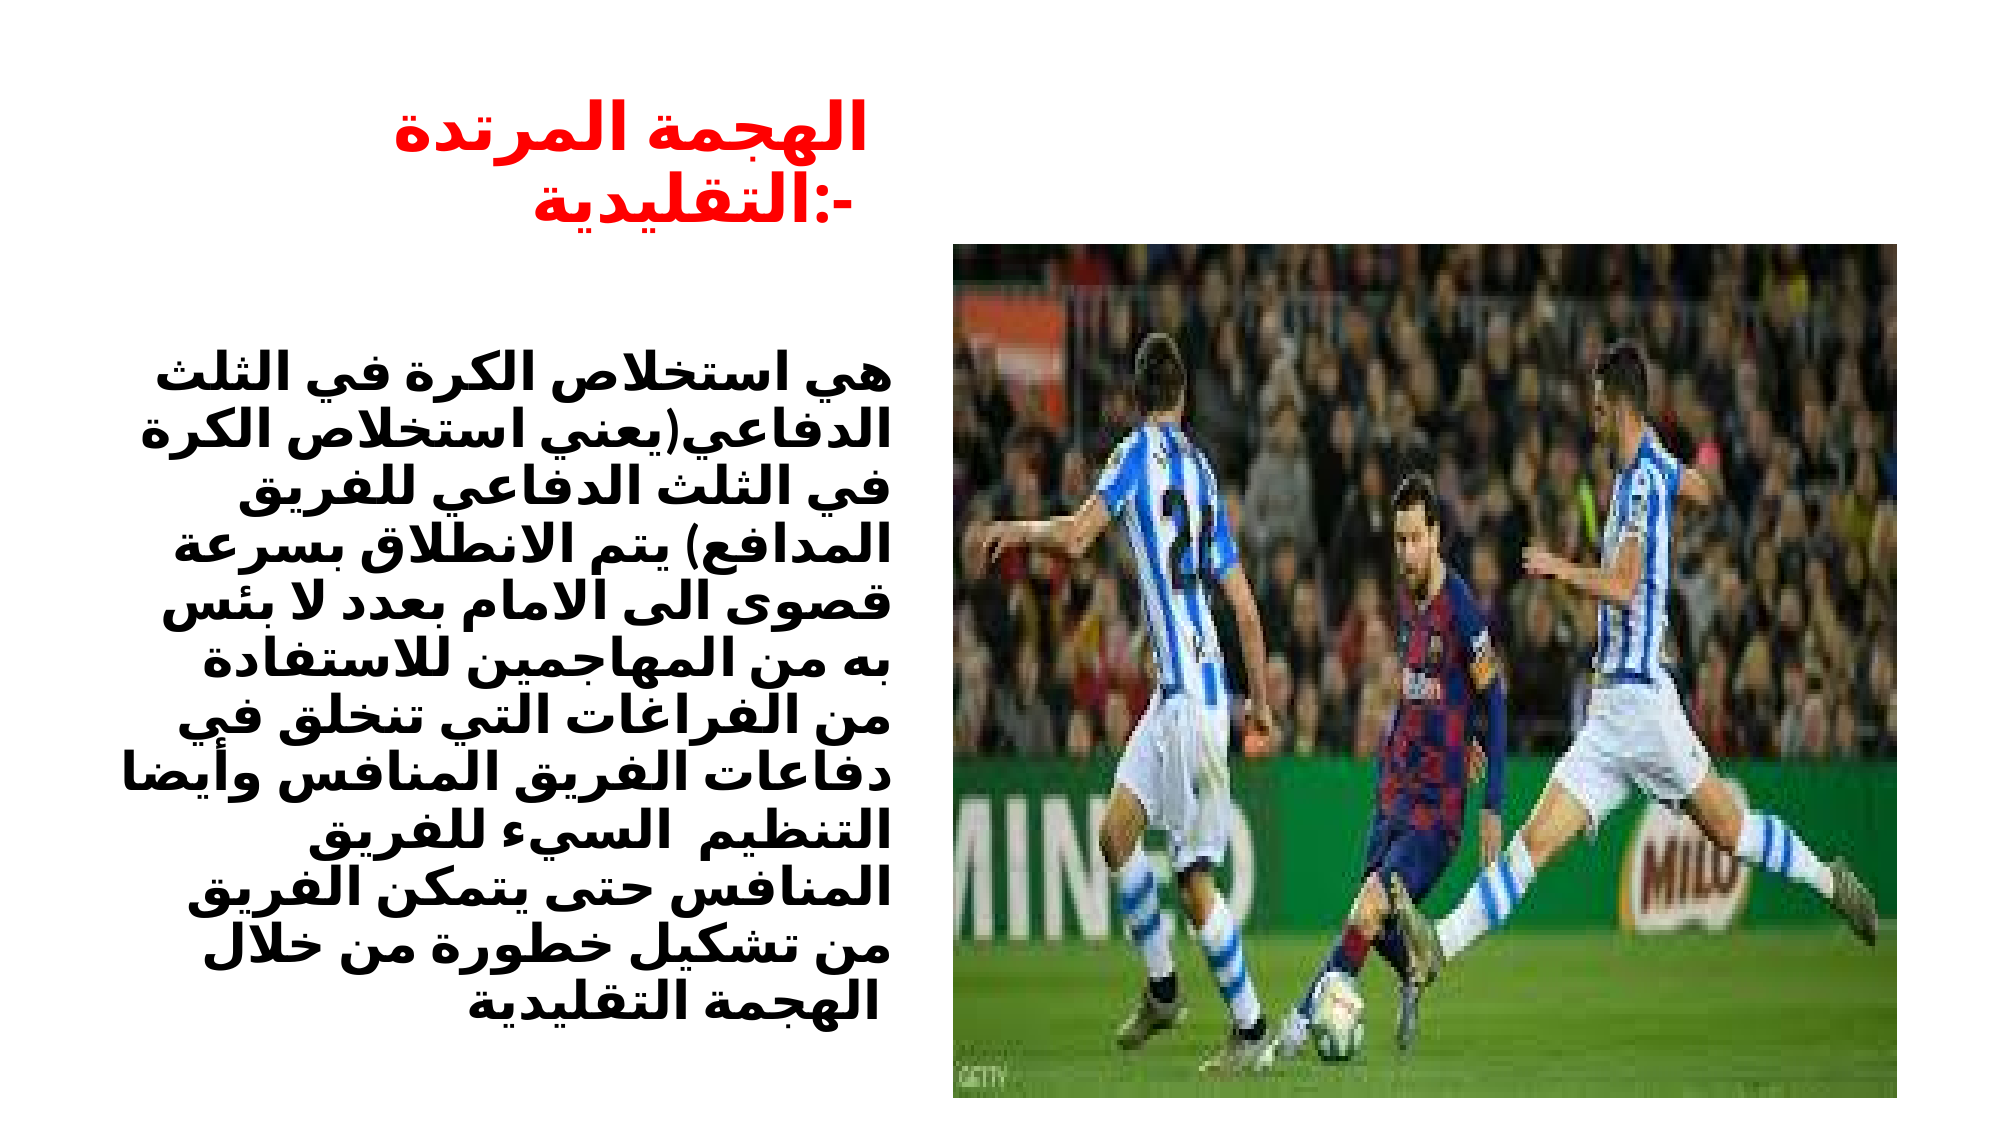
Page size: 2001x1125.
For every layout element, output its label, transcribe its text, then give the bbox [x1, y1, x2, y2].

list هي استخلاص الكرة في الثلث الدفاعي(يعني استخلاص الكرة في الثلث الدفاعي للفريق المدافع) يتم الانطلاق بسرعة قصوى الى الامام بعدد لا بئس به من المهاجمين للاستفادة من الفراغات التي تنخلق في دفاعات الفريق المنافس وأيضا التنظيم السيء للفريق المنافس حتى يتمكن الفريق من تشكيل خطورة من خلال الهجمة التقليدية [103, 337, 910, 1050]
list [952, 244, 1897, 1098]
title الهجمة المرتدة التقليدية:- [137, 75, 886, 245]
